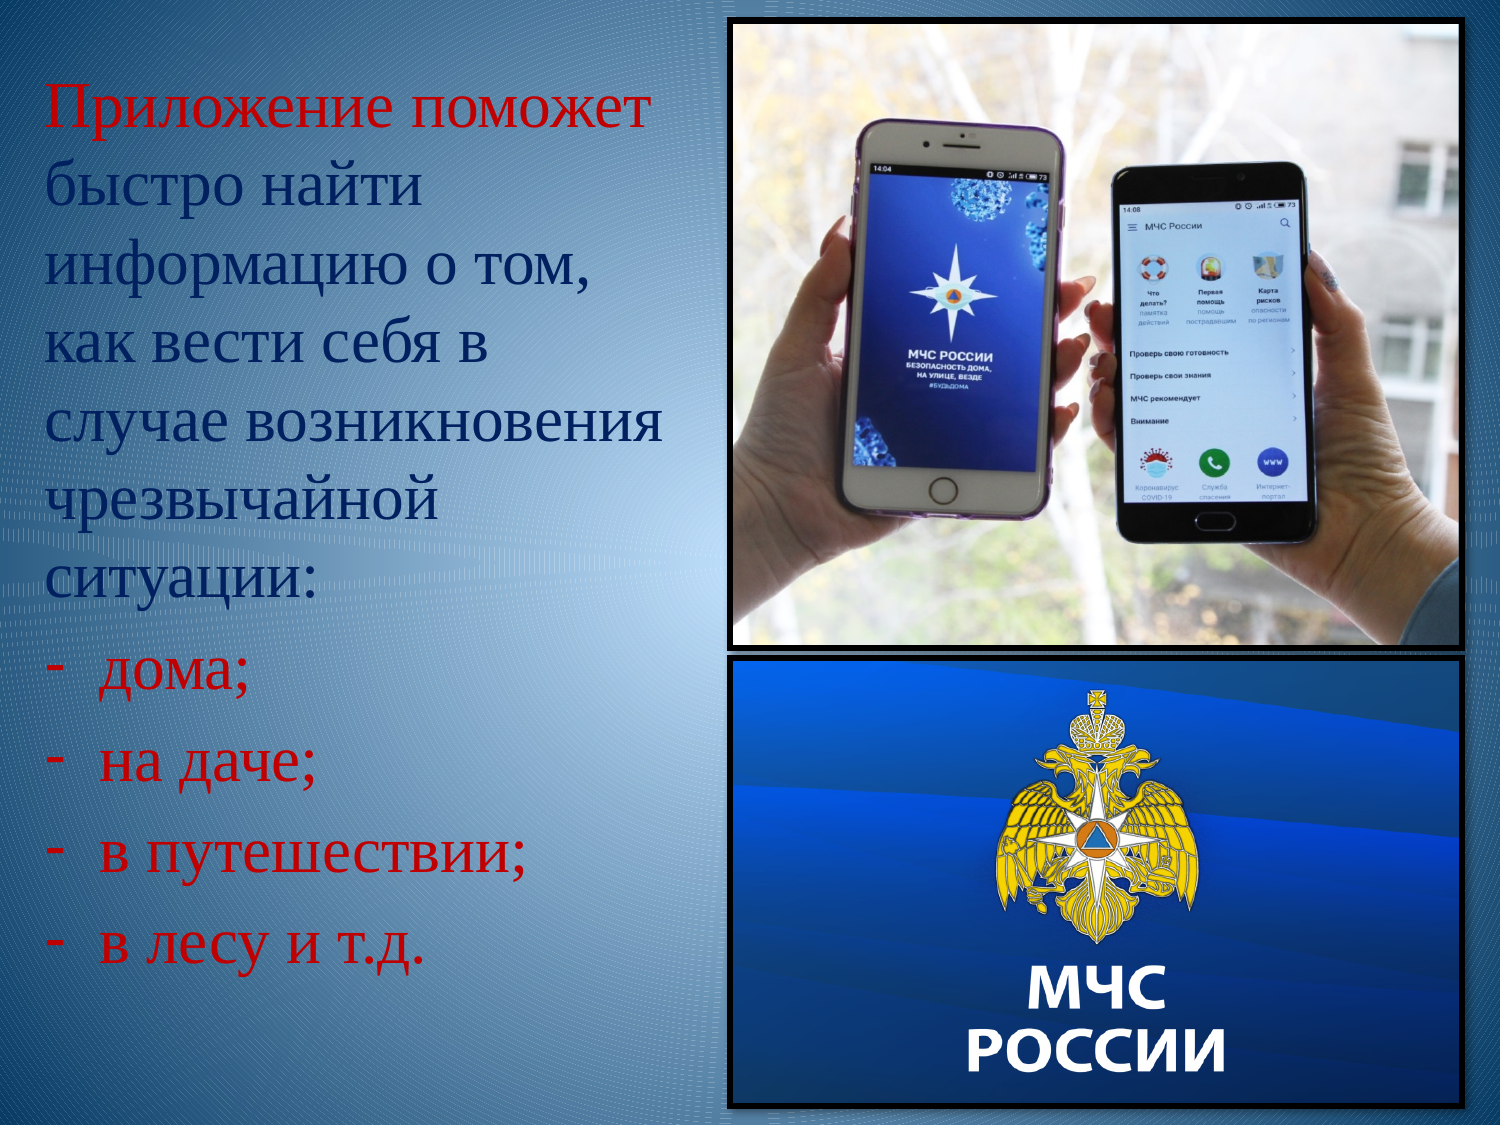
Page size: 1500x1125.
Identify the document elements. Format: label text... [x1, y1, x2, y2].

list Приложение поможет быстро найти информацию о том, как вести себя в случае возникновения чрезвычайной ситуации: дома; на даче; в путешествии; в лесу и т.д. [29, 54, 692, 1047]
picture [732, 660, 1459, 1103]
picture [732, 23, 1459, 646]
